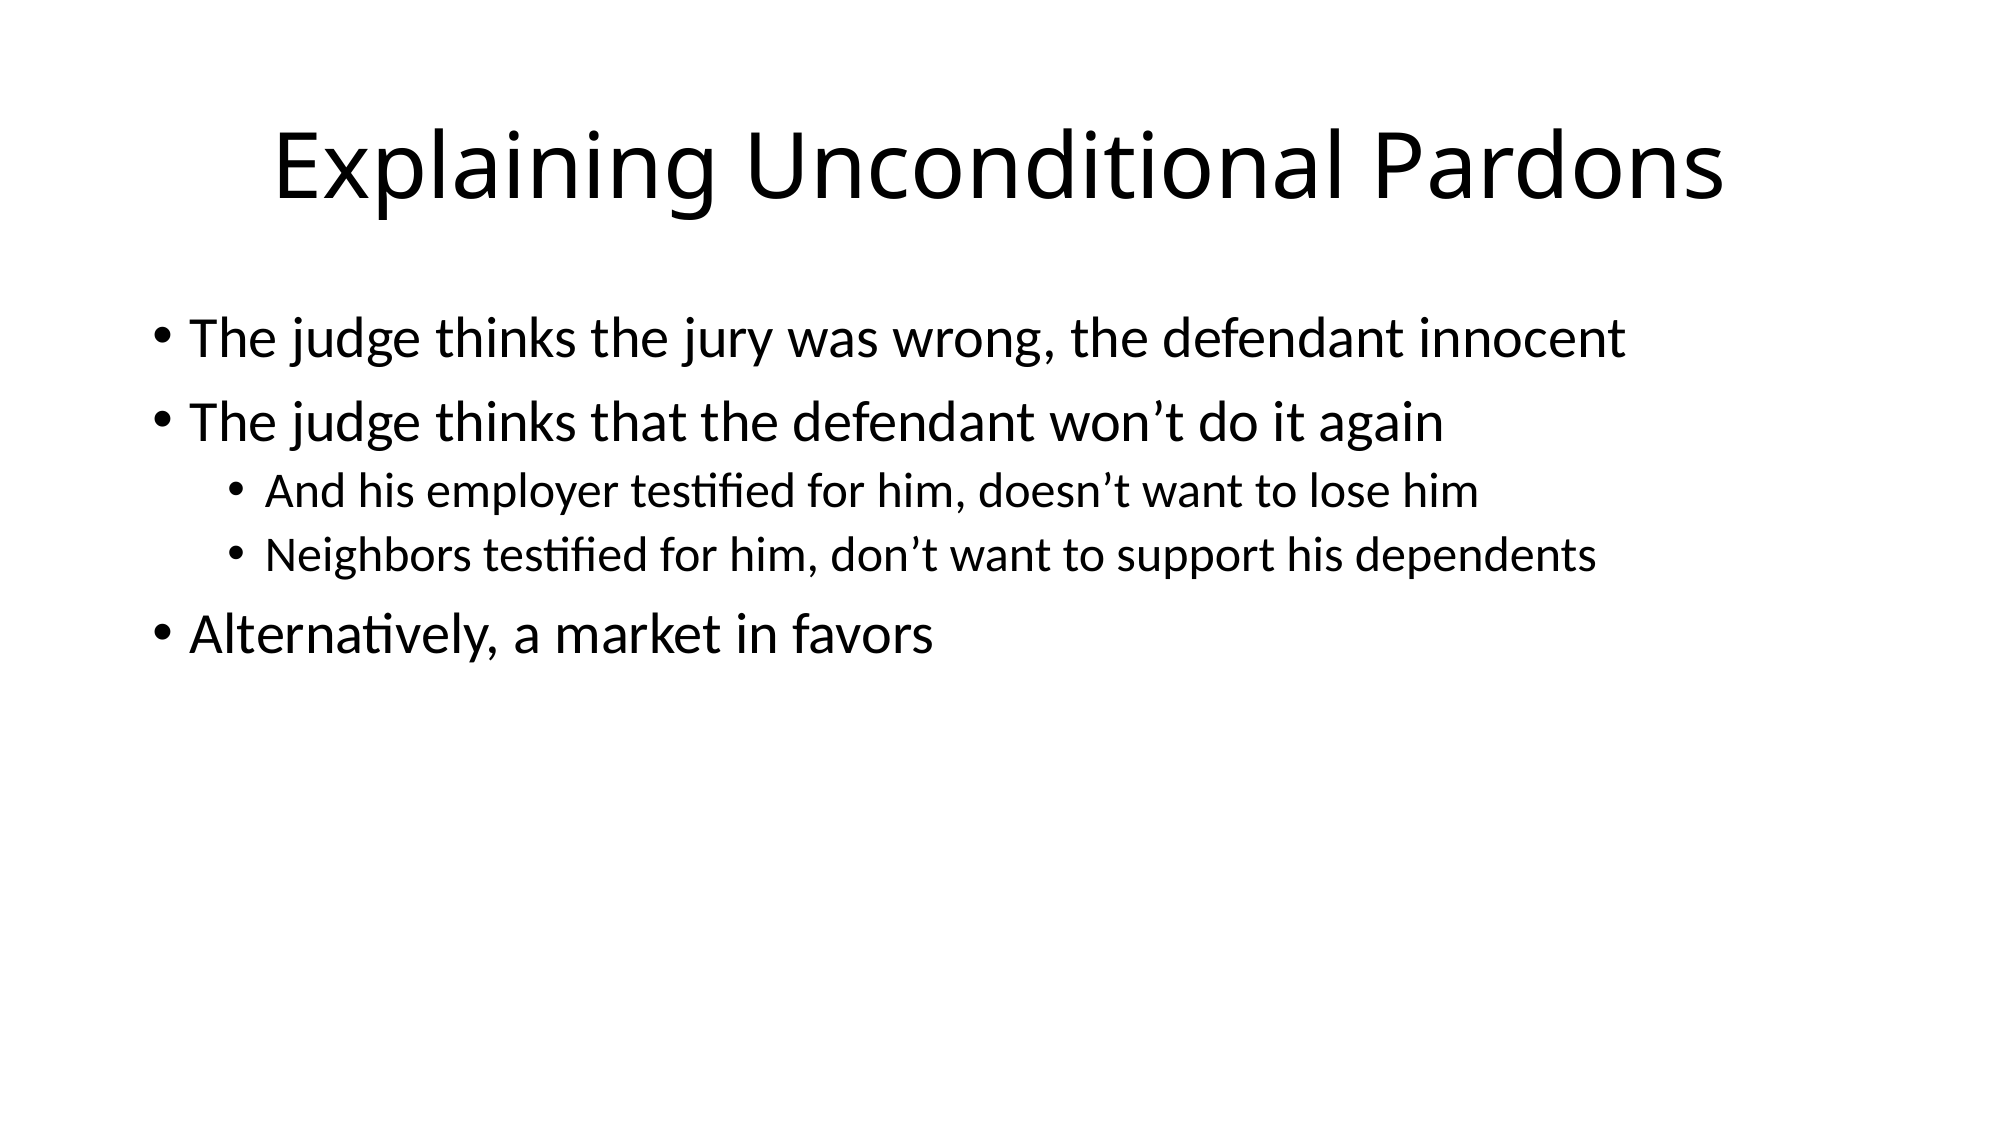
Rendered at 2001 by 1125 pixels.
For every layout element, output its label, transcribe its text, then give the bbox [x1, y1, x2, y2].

list The judge thinks the jury was wrong, the defendant innocent The judge thinks that the defendant won’t do it again And his employer testified for him, doesn’t want to lose him Neighbors testified for him, don’t want to support his dependents Alternatively, a market in favors [137, 299, 1863, 1014]
title Explaining Unconditional Pardons [137, 59, 1863, 278]
